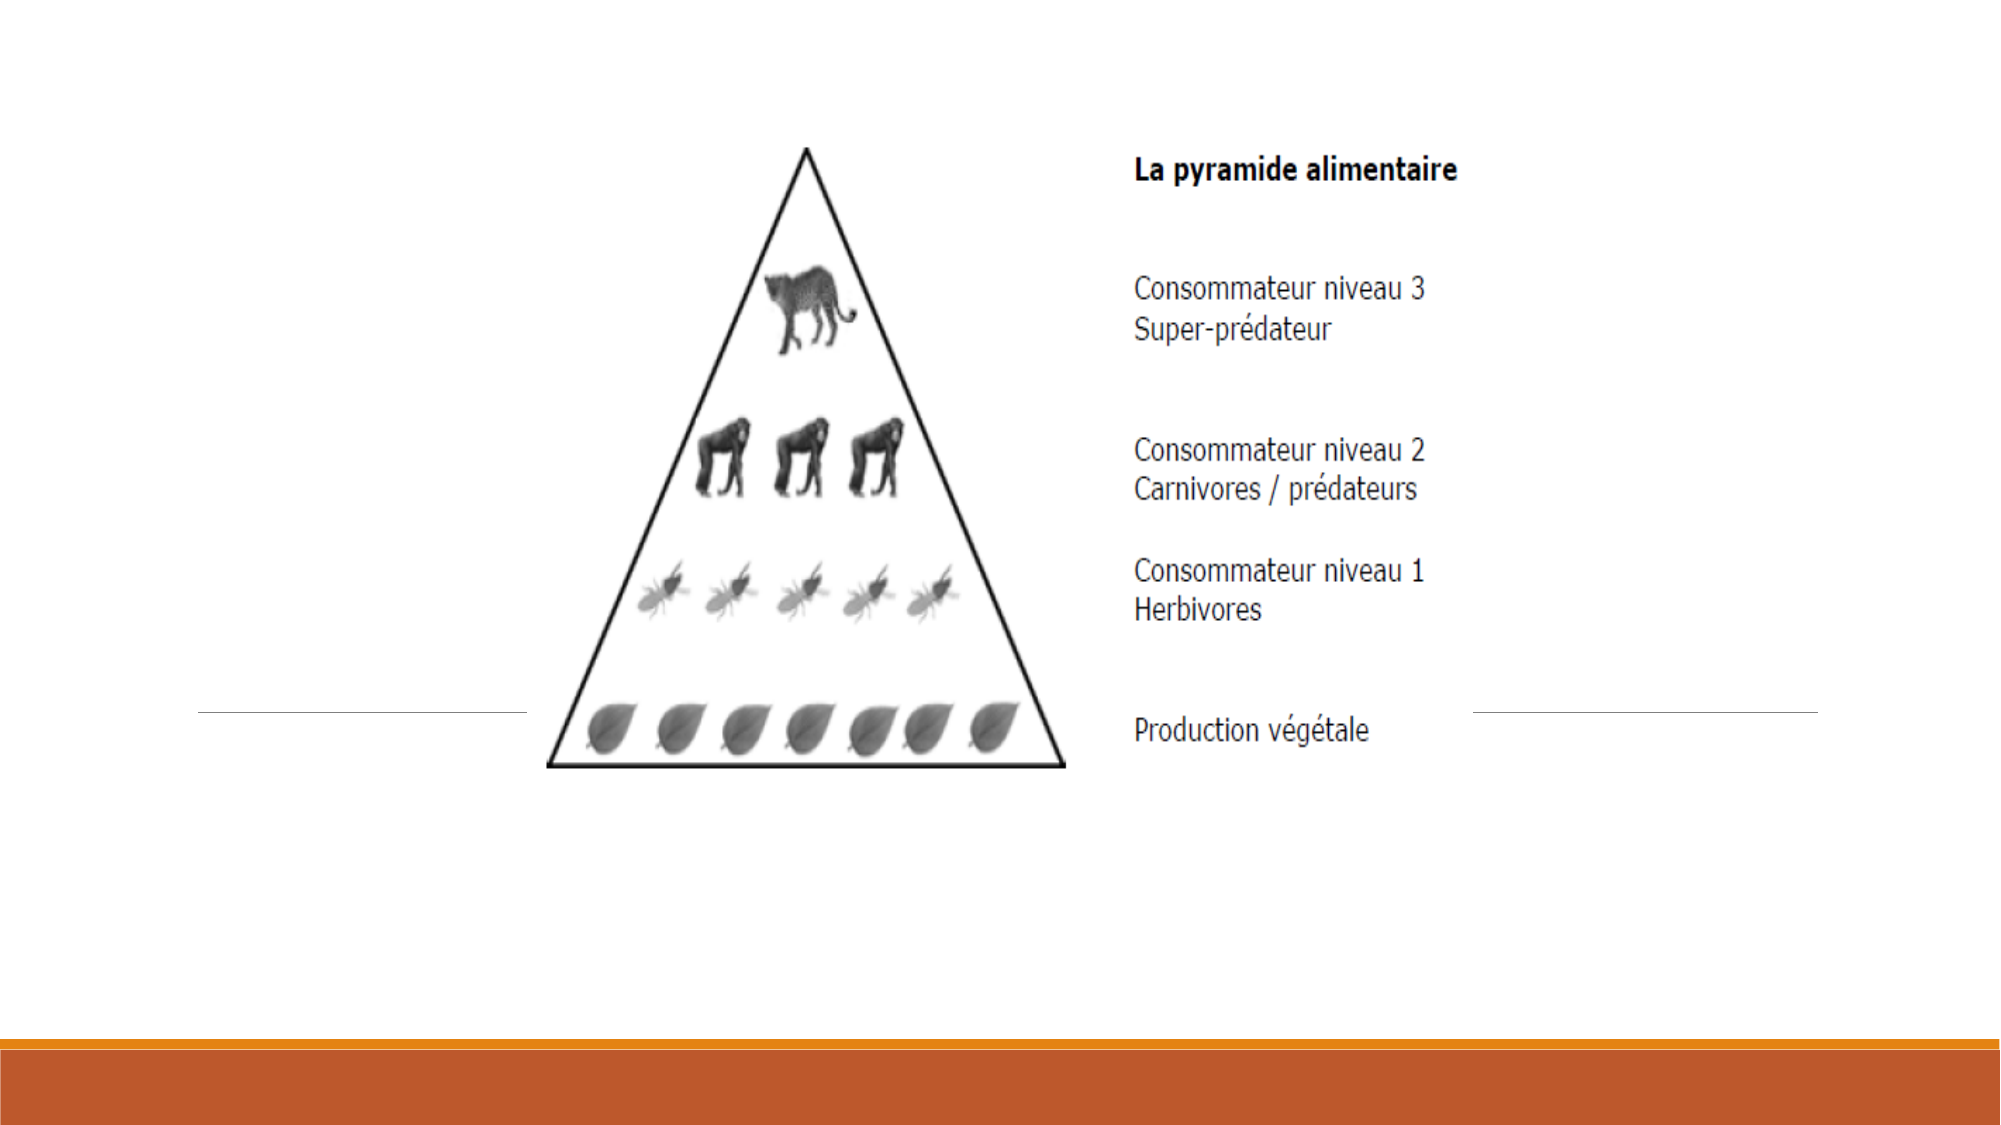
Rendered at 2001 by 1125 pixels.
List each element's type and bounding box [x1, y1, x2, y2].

picture [526, 143, 1473, 801]
